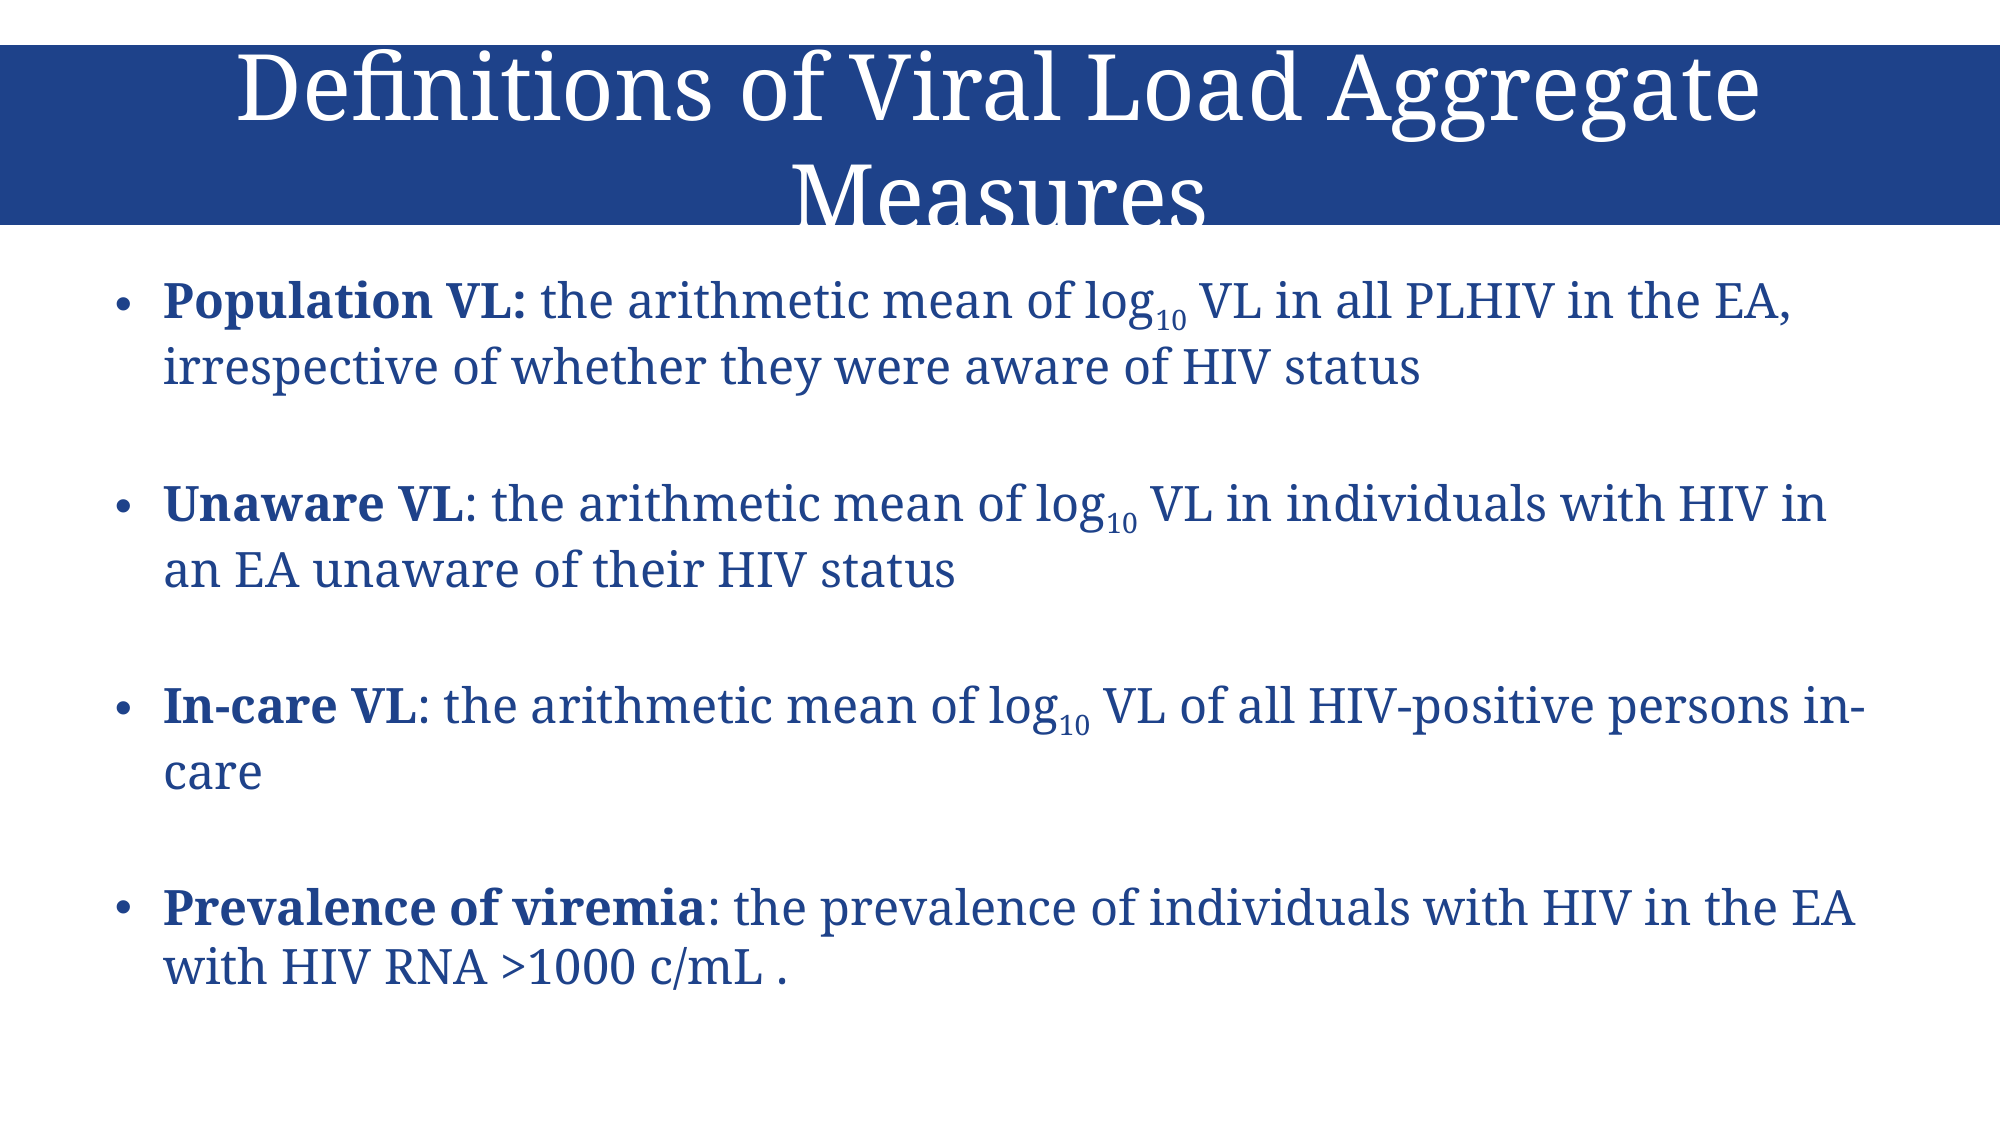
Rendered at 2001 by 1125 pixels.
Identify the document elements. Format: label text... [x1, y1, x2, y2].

title Definitions of Viral Load Aggregate Measures [99, 45, 1900, 233]
list Population VL: the arithmetic mean of log10 VL in all PLHIV in the EA, irrespective of whether they were aware of HIV status Unaware VL: the arithmetic mean of log10 VL in individuals with HIV in an EA unaware of their HIV status In-care VL: the arithmetic mean of log10 VL of all HIV-positive persons in-care Prevalence of viremia: the prevalence of individuals with HIV in the EA with HIV RNA >1000 c/mL . [99, 262, 1900, 1005]
